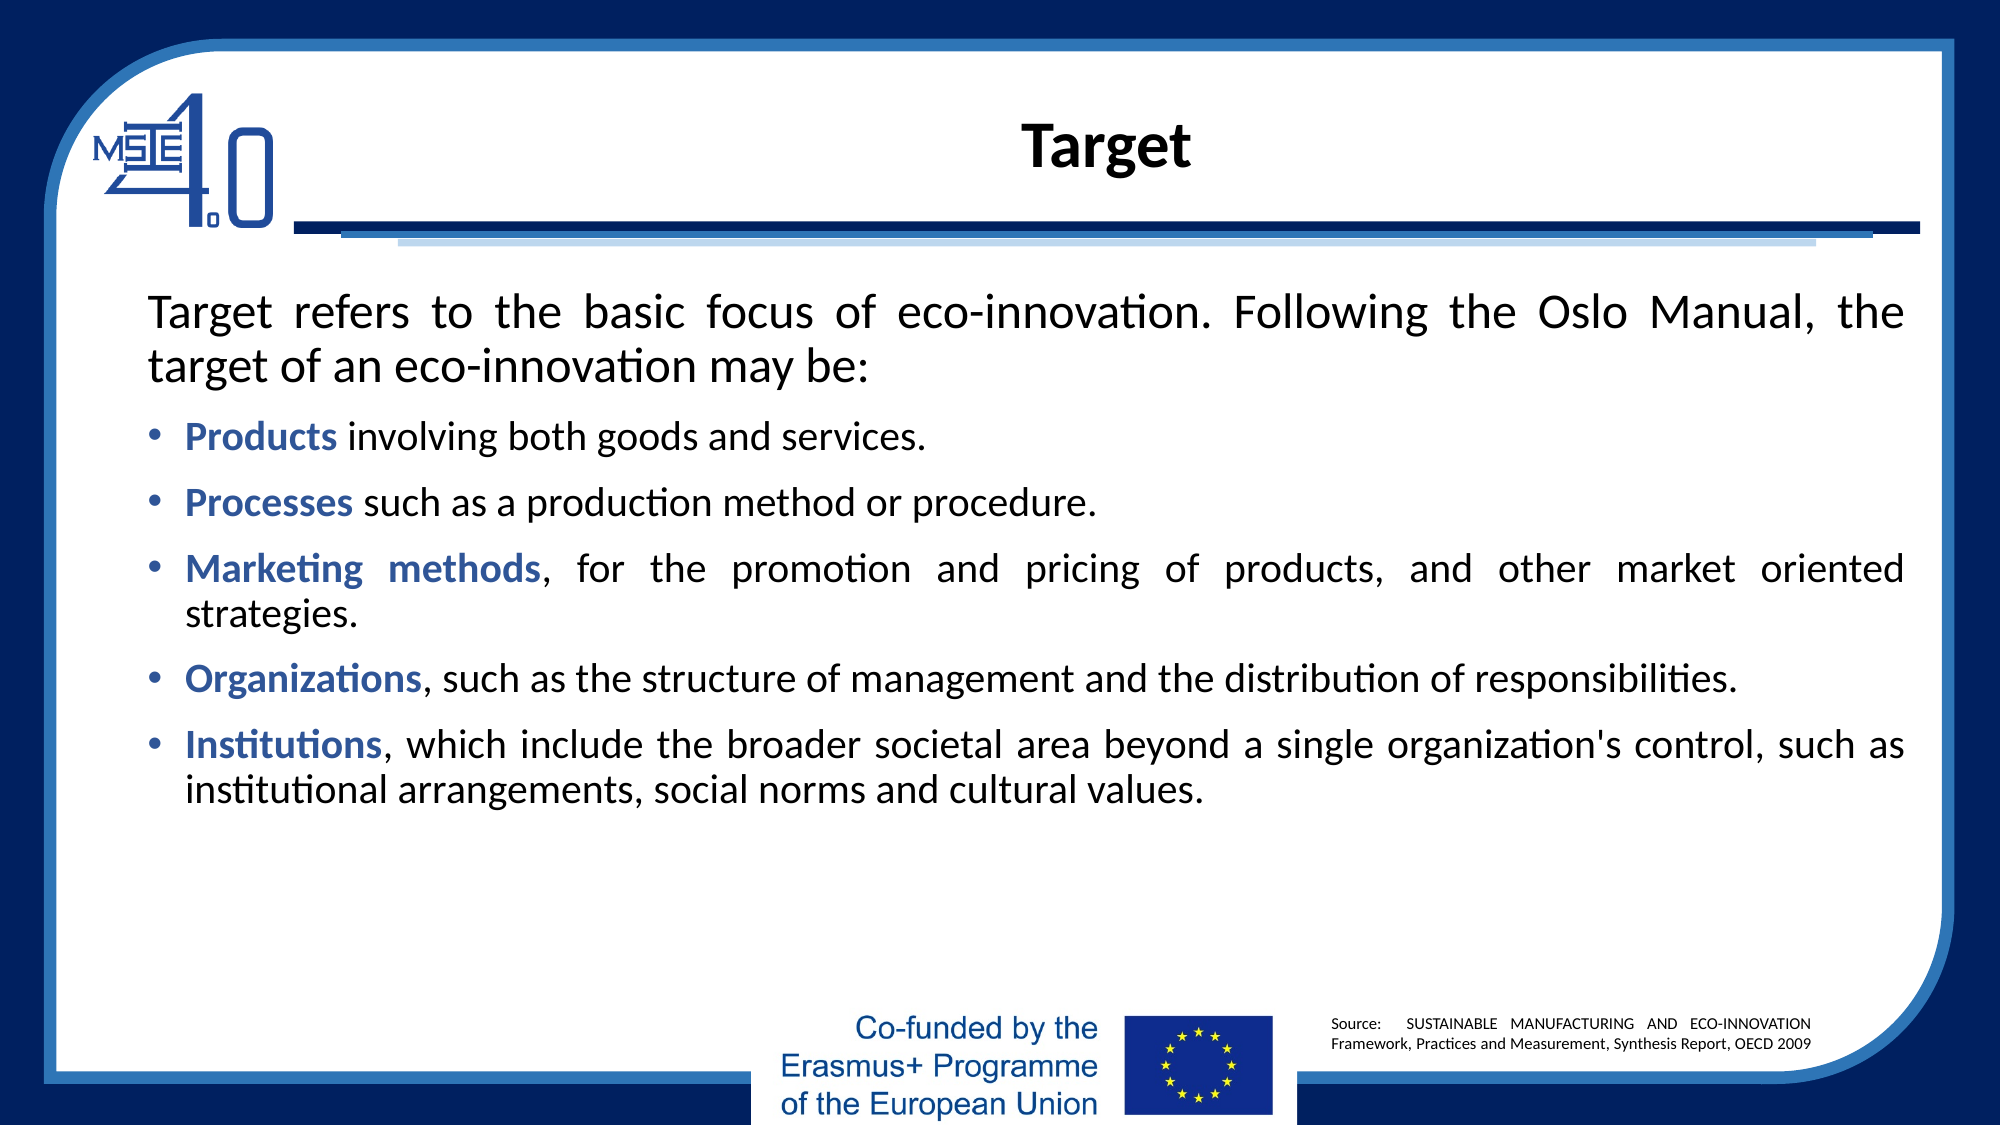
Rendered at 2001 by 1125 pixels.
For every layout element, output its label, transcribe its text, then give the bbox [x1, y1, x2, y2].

list Target refers to the basic focus of eco-innovation. Following the Oslo Manual, the target of an eco-innovation may be: Products involving both goods and services. Processes such as a production method or procedure. Marketing methods, for the promotion and pricing of products, and other market oriented strategies. Organizations, such as the structure of management and the distribution of responsibilities. Institutions, which include the broader societal area beyond a single organization's control, such as institutional arrangements, social norms and cultural values. [132, 277, 1921, 984]
title Target [294, 73, 1921, 220]
text_box Source: SUSTAINABLE MANUFACTURING AND ECO-INNOVATION Framework, Practices and Measurement, Synthesis Report, OECD 2009 [1316, 1005, 1827, 1061]
picture [751, 1003, 1298, 1125]
